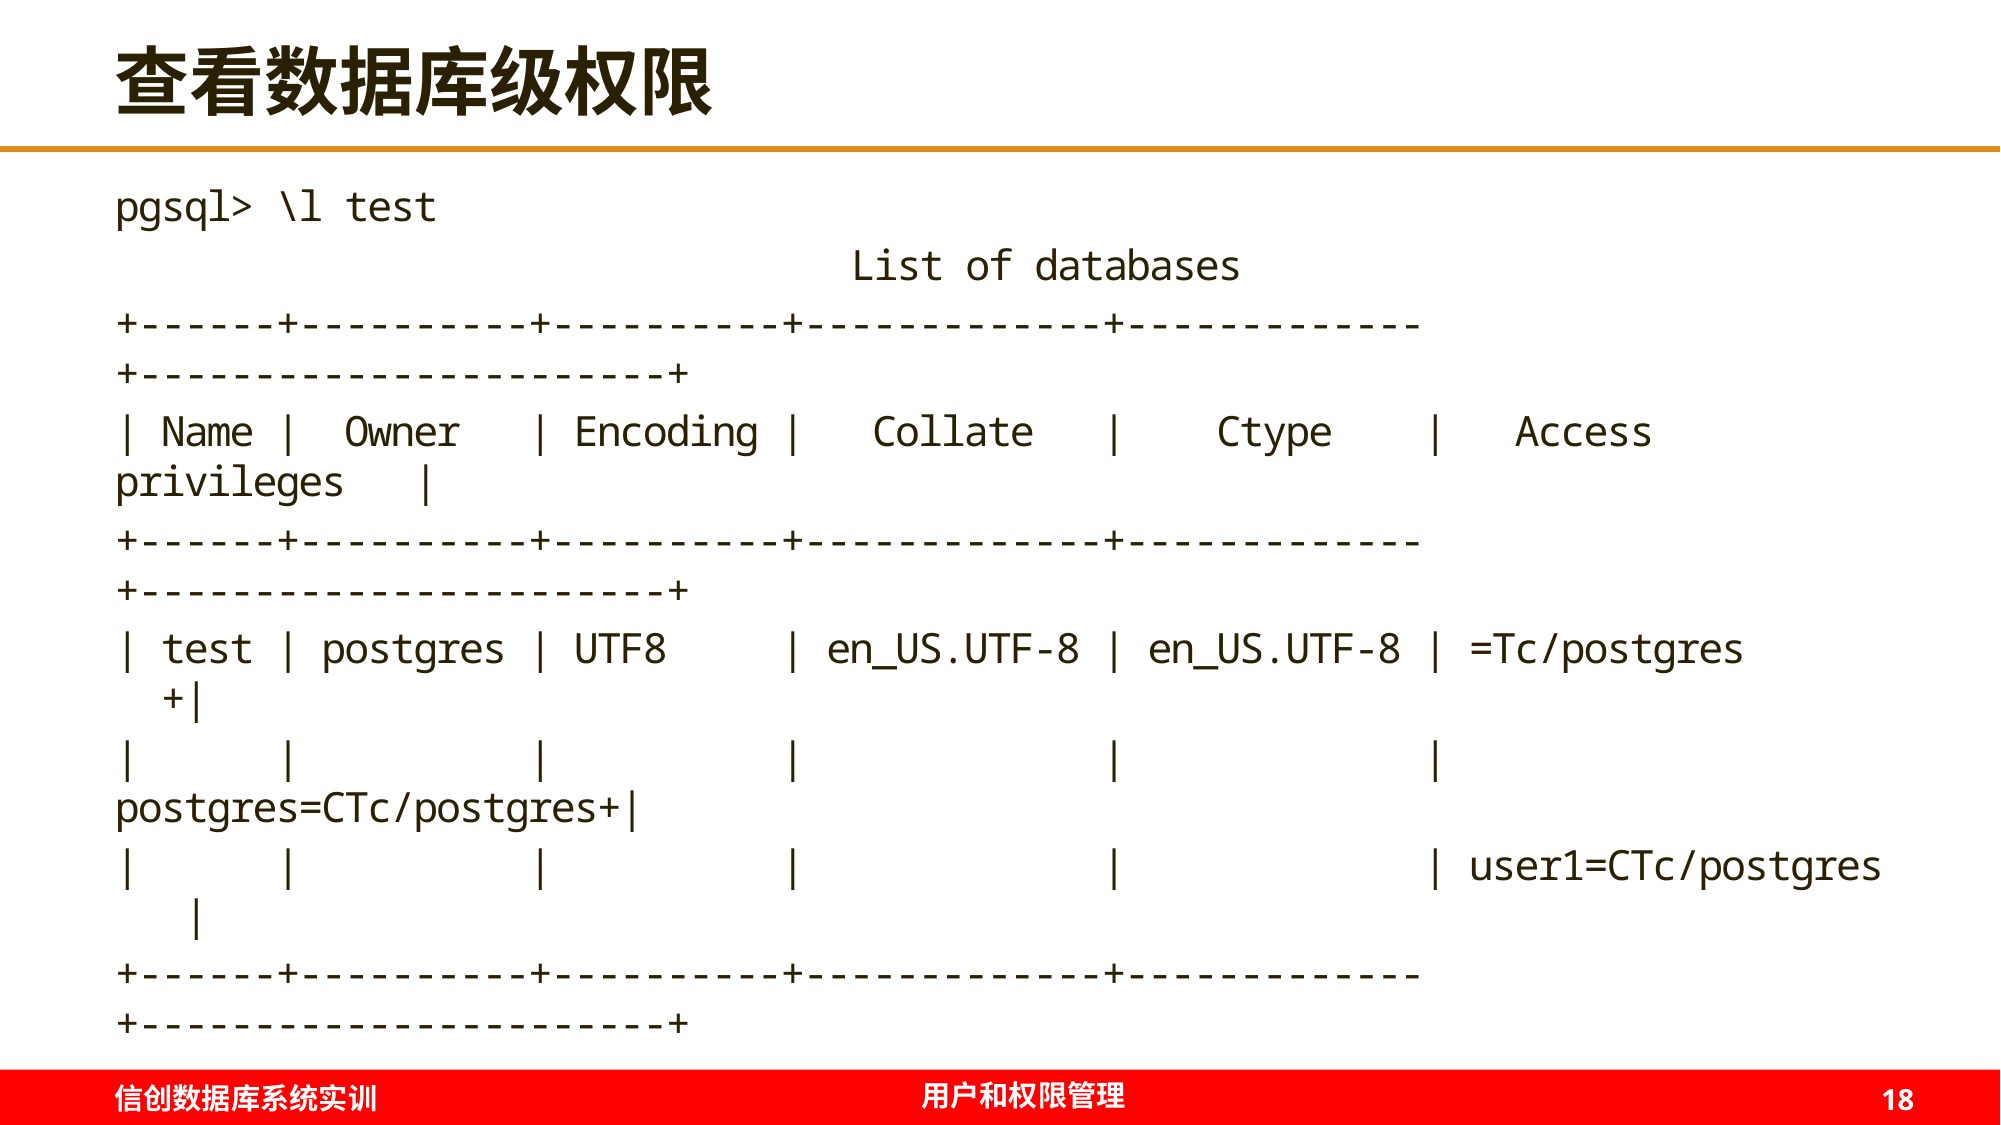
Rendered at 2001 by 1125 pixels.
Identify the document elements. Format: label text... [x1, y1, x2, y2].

list pgsql> \l test List of databases +------+----------+----------+-------------+-------------+-----------------------+ | Name | Owner | Encoding | Collate | Ctype | Access privileges | +------+----------+----------+-------------+-------------+-----------------------+ | test | postgres | UTF8 | en_US.UTF-8 | en_US.UTF-8 | =Tc/postgres +| | | | | | | postgres=CTc/postgres+| | | | | | | user1=CTc/postgres | +------+----------+----------+-------------+-------------+-----------------------+ C：create c：connect T：temporary [99, 172, 1900, 1029]
title 查看数据库级权限 [99, 21, 1900, 138]
